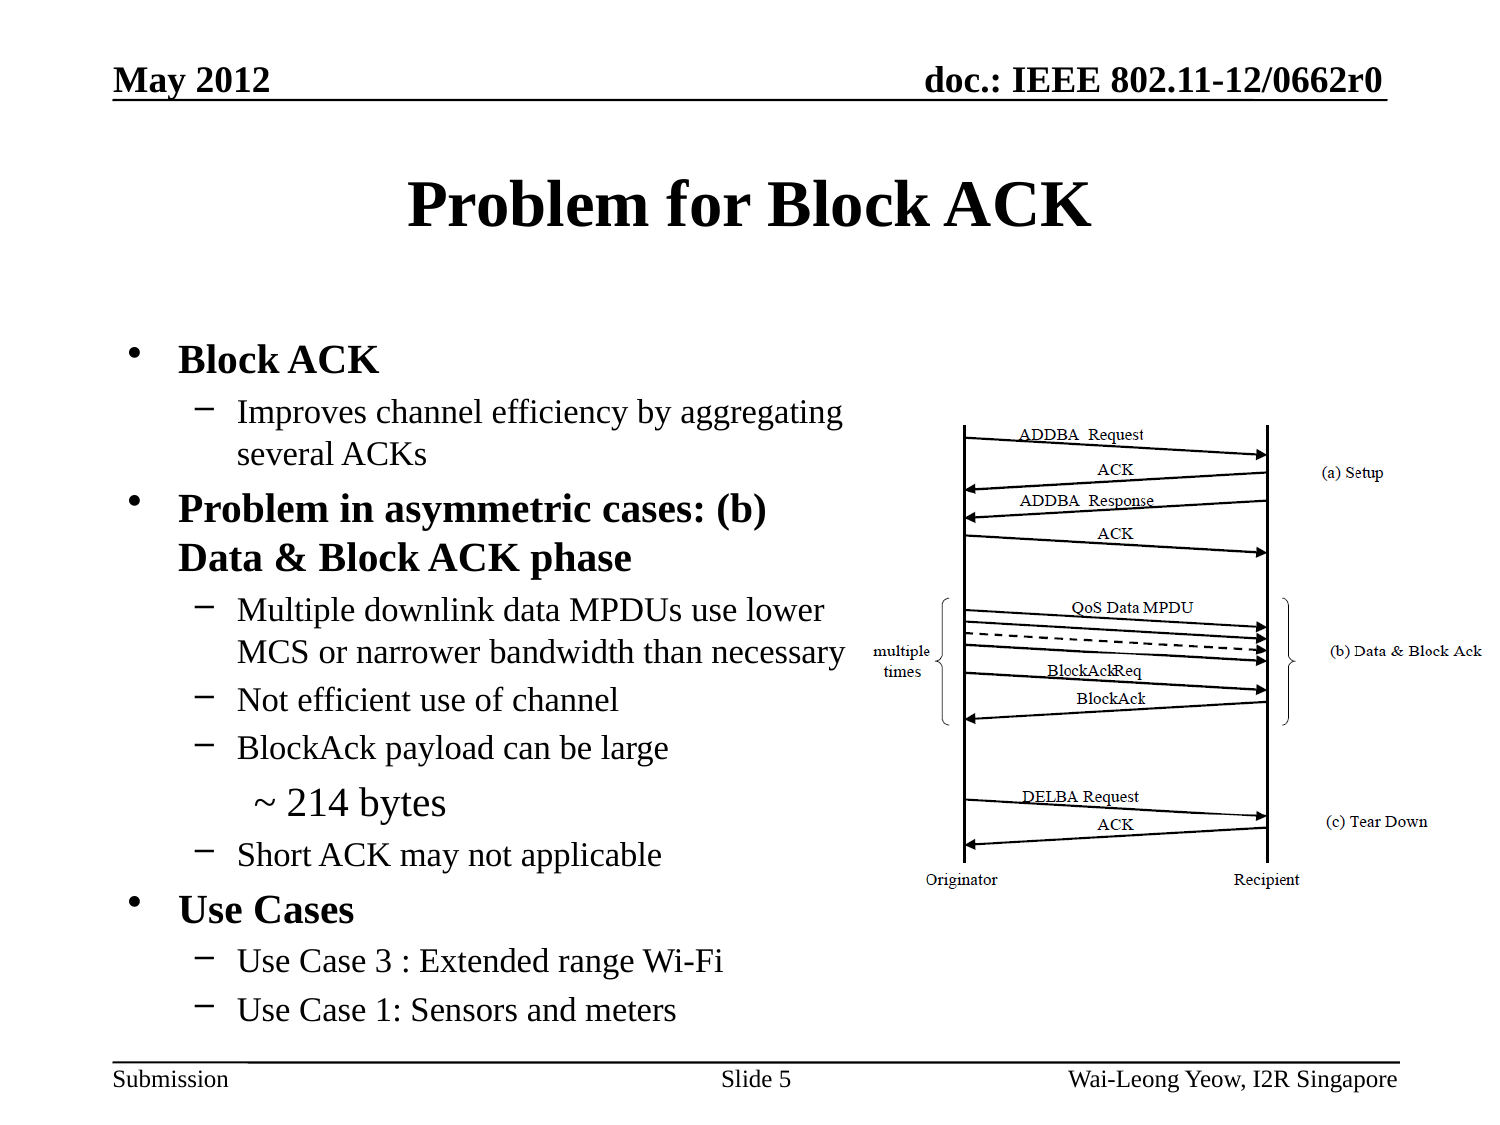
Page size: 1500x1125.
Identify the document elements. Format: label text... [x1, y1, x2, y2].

picture [855, 412, 1500, 895]
slide_number Slide 5 [712, 1061, 800, 1093]
title Problem for Block ACK [112, 112, 1388, 288]
list Block ACK Improves channel efficiency by aggregating several ACKs Problem in asymmetric cases: (b) Data & Block ACK phase Multiple downlink data MPDUs use lower MCS or narrower bandwidth than necessary Not efficient use of channel BlockAck payload can be large ~ 214 bytes Short ACK may not applicable Use Cases Use Case 3 : Extended range Wi-Fi Use Case 1: Sensors and meters [112, 324, 863, 1051]
